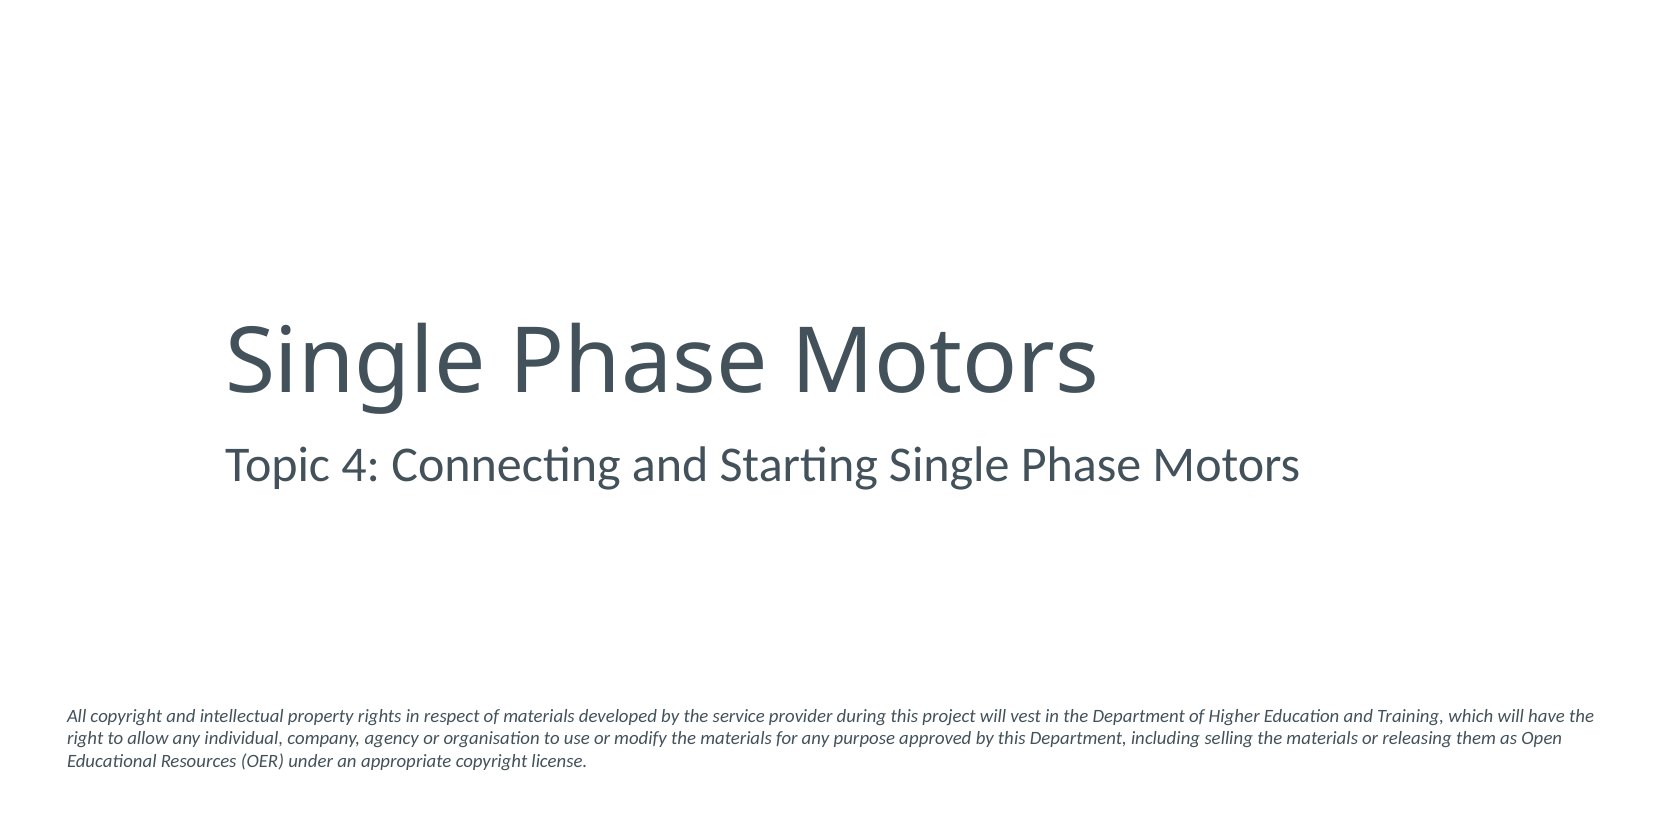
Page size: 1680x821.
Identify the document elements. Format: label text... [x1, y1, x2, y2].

subtitle Topic 4: Connecting and Starting Single Phase Motors [209, 431, 1470, 630]
title Single Phase Motors [209, 134, 1470, 421]
